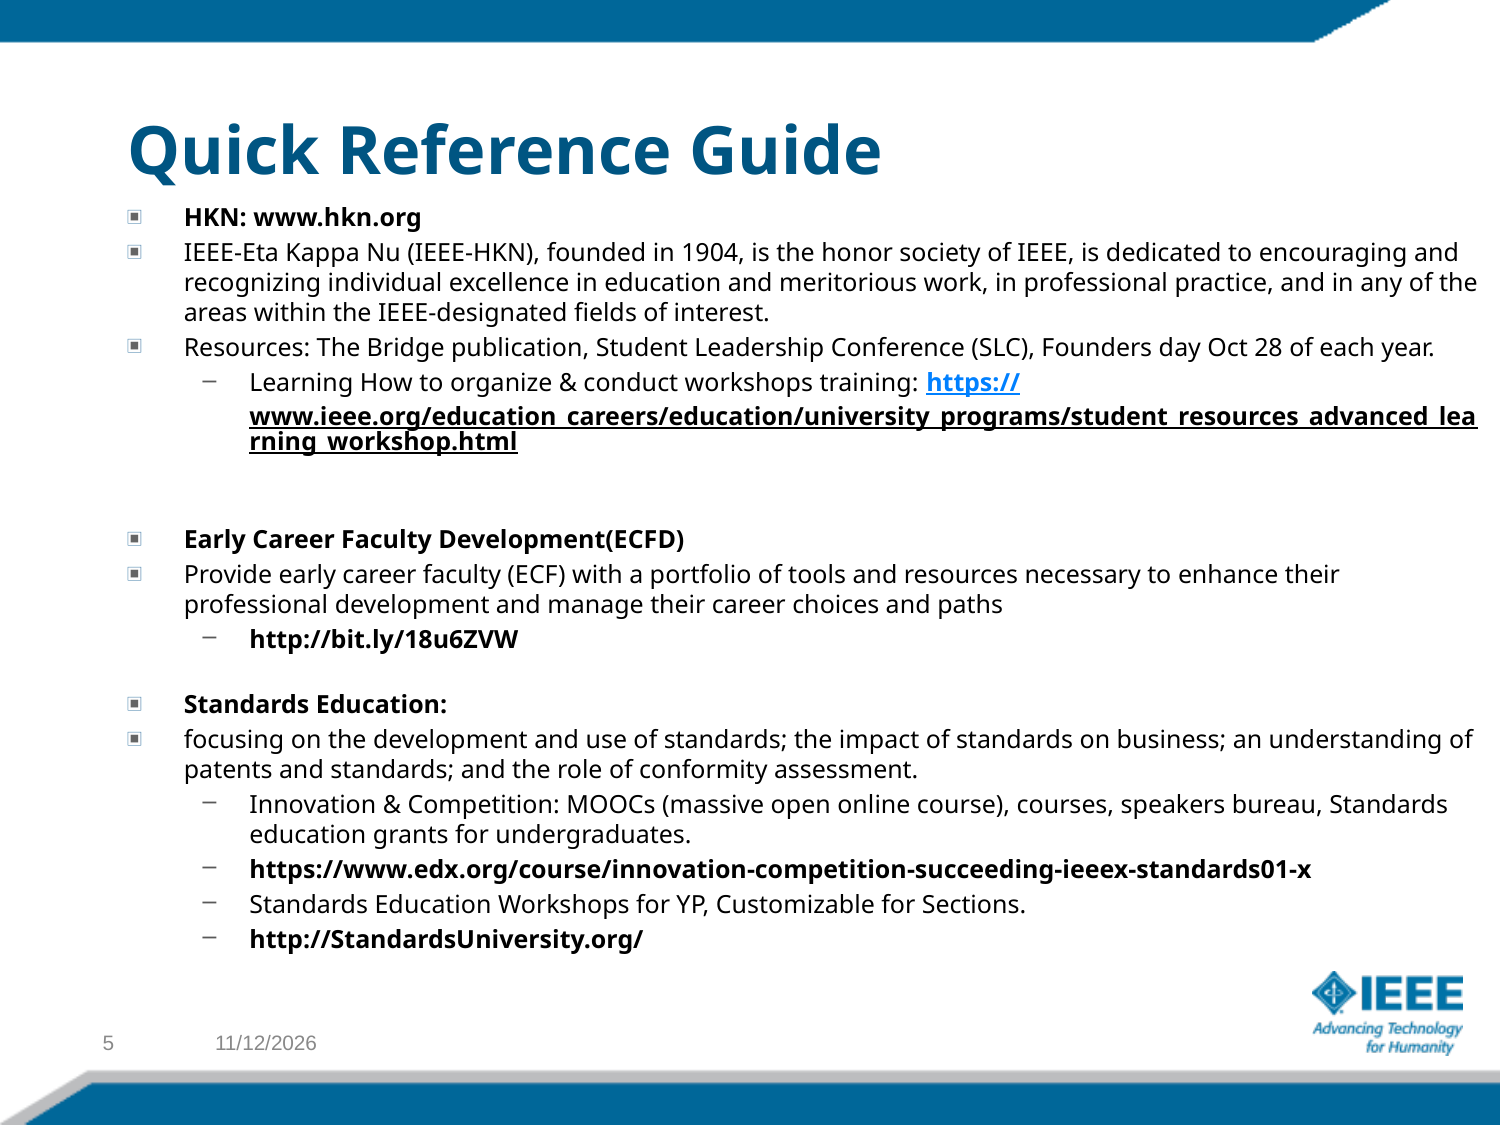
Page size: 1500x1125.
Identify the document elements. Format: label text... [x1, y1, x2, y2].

picture [0, 0, 1500, 1125]
picture [127, 566, 142, 581]
picture [127, 244, 142, 259]
picture [127, 338, 142, 353]
list HKN: www.hkn.org IEEE-Eta Kappa Nu (IEEE-HKN), founded in 1904, is the honor society of IEEE, is dedicated to encouraging and recognizing individual excellence in education and meritorious work, in professional practice, and in any of the areas within the IEEE-designated fields of interest. Resources: The Bridge publication, Student Leadership Conference (SLC), Founders day Oct 28 of each year. Learning How to organize & conduct workshops training: https://www.ieee.org/education_careers/education/university_programs/student_resources_advanced_learning_workshop.html Early Career Faculty Development(ECFD) Provide early career faculty (ECF) with a portfolio of tools and resources necessary to enhance their professional development and manage their career choices and paths http://bit.ly/18u6ZVW Standards Education: focusing on the development and use of standards; the impact of standards on business; an understanding of patents and standards; and the role of conformity assessment. Innovation & Competition: MOOCs (massive open online course), courses, speakers bureau, Standards education grants for undergraduates. https://www.edx.org/course/innovation-competition-succeeding-ieeex-standards01-x Standards Education Workshops for YP, Customizable for Sections. http://StandardsUniversity.org/ [112, 193, 1500, 869]
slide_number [200, 1012, 713, 1073]
slide_number 5 [87, 1012, 200, 1073]
picture [127, 209, 142, 224]
picture [127, 531, 142, 546]
picture [127, 696, 142, 711]
title Quick Reference Guide [112, 99, 1388, 193]
picture [127, 731, 142, 746]
